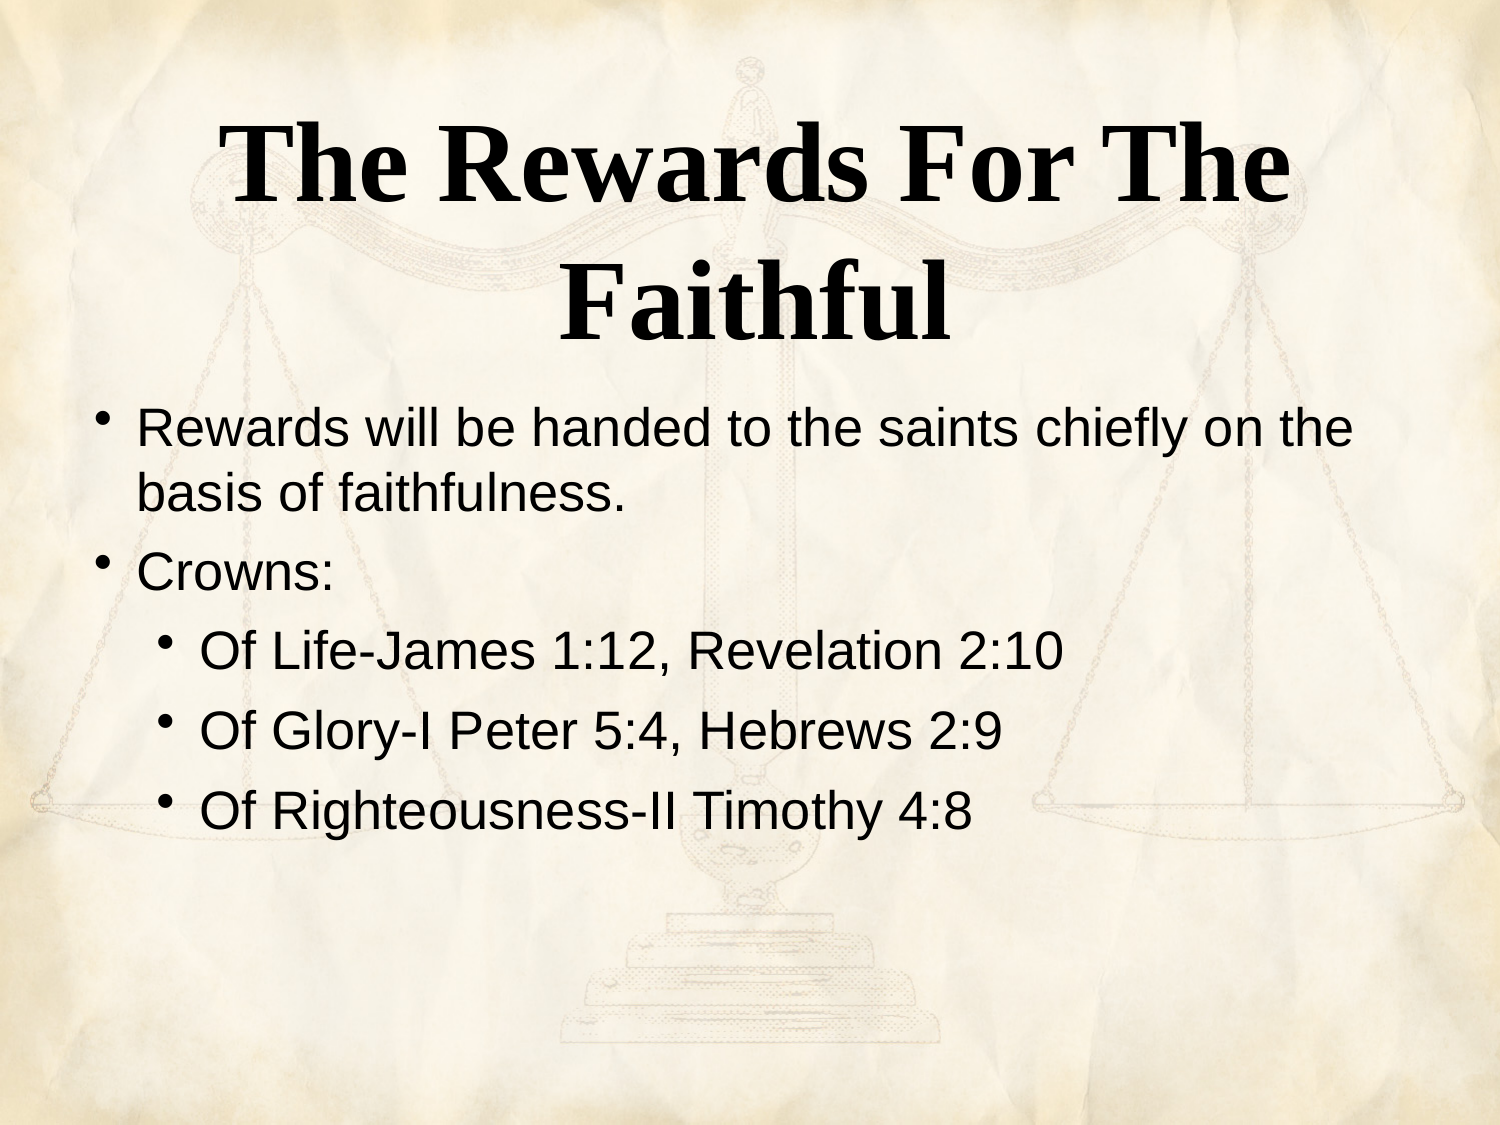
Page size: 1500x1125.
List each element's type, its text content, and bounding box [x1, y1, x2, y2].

picture [0, 0, 1500, 1125]
text_box The Rewards For The Faithful [85, 79, 1426, 370]
list Rewards will be handed to the saints chiefly on the basis of faithfulness. Crowns: Of Life-James 1:12, Revelation 2:10 Of Glory-I Peter 5:4, Hebrews 2:9 Of Righteousness-II Timothy 4:8 [85, 370, 1426, 1045]
